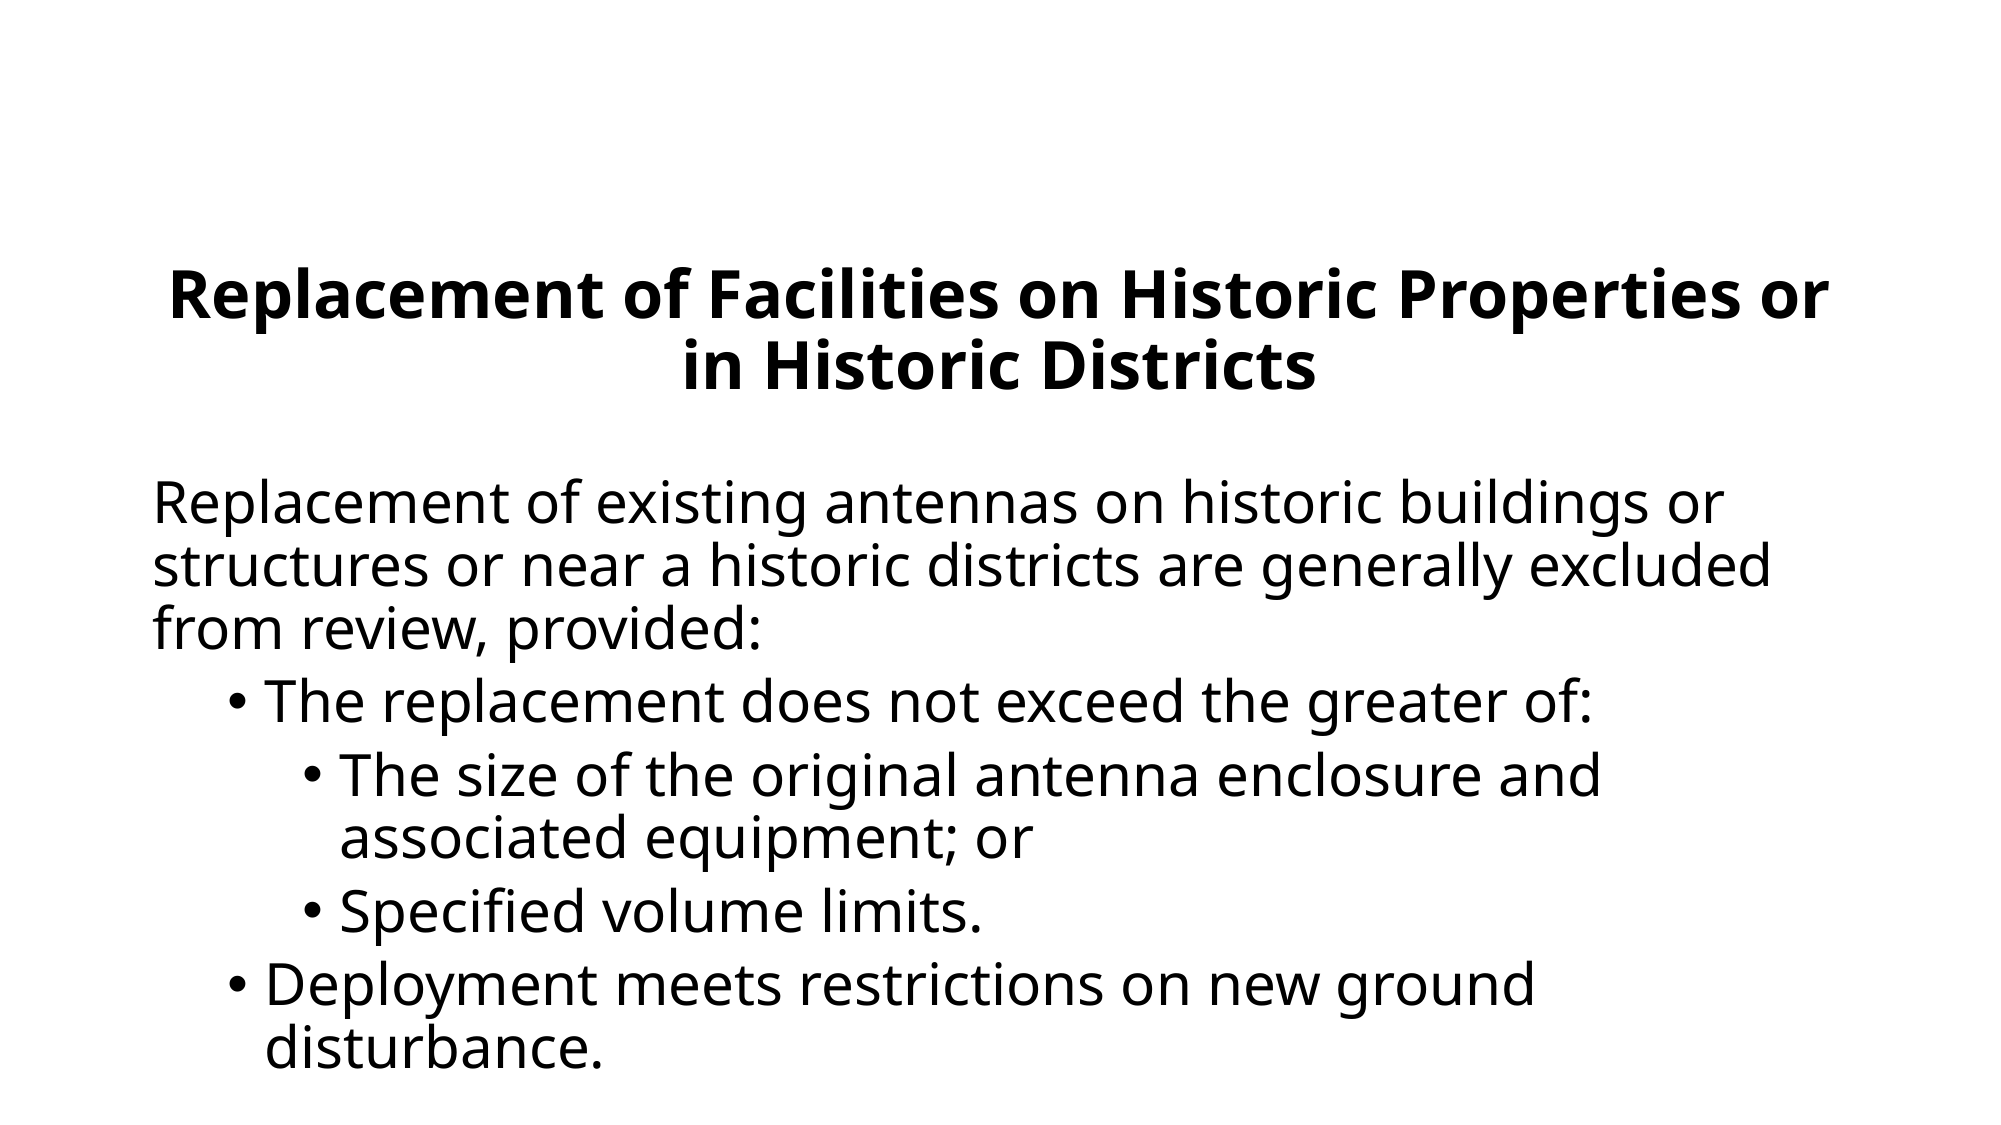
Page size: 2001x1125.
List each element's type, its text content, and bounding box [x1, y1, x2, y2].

title Replacement of Facilities on Historic Properties or in Historic Districts [137, 223, 1863, 442]
list Replacement of existing antennas on historic buildings or structures or near a historic districts are generally excluded from review, provided: The replacement does not exceed the greater of: The size of the original antenna enclosure and associated equipment; or Specified volume limits. Deployment meets restrictions on new ground disturbance. [137, 466, 1863, 1125]
